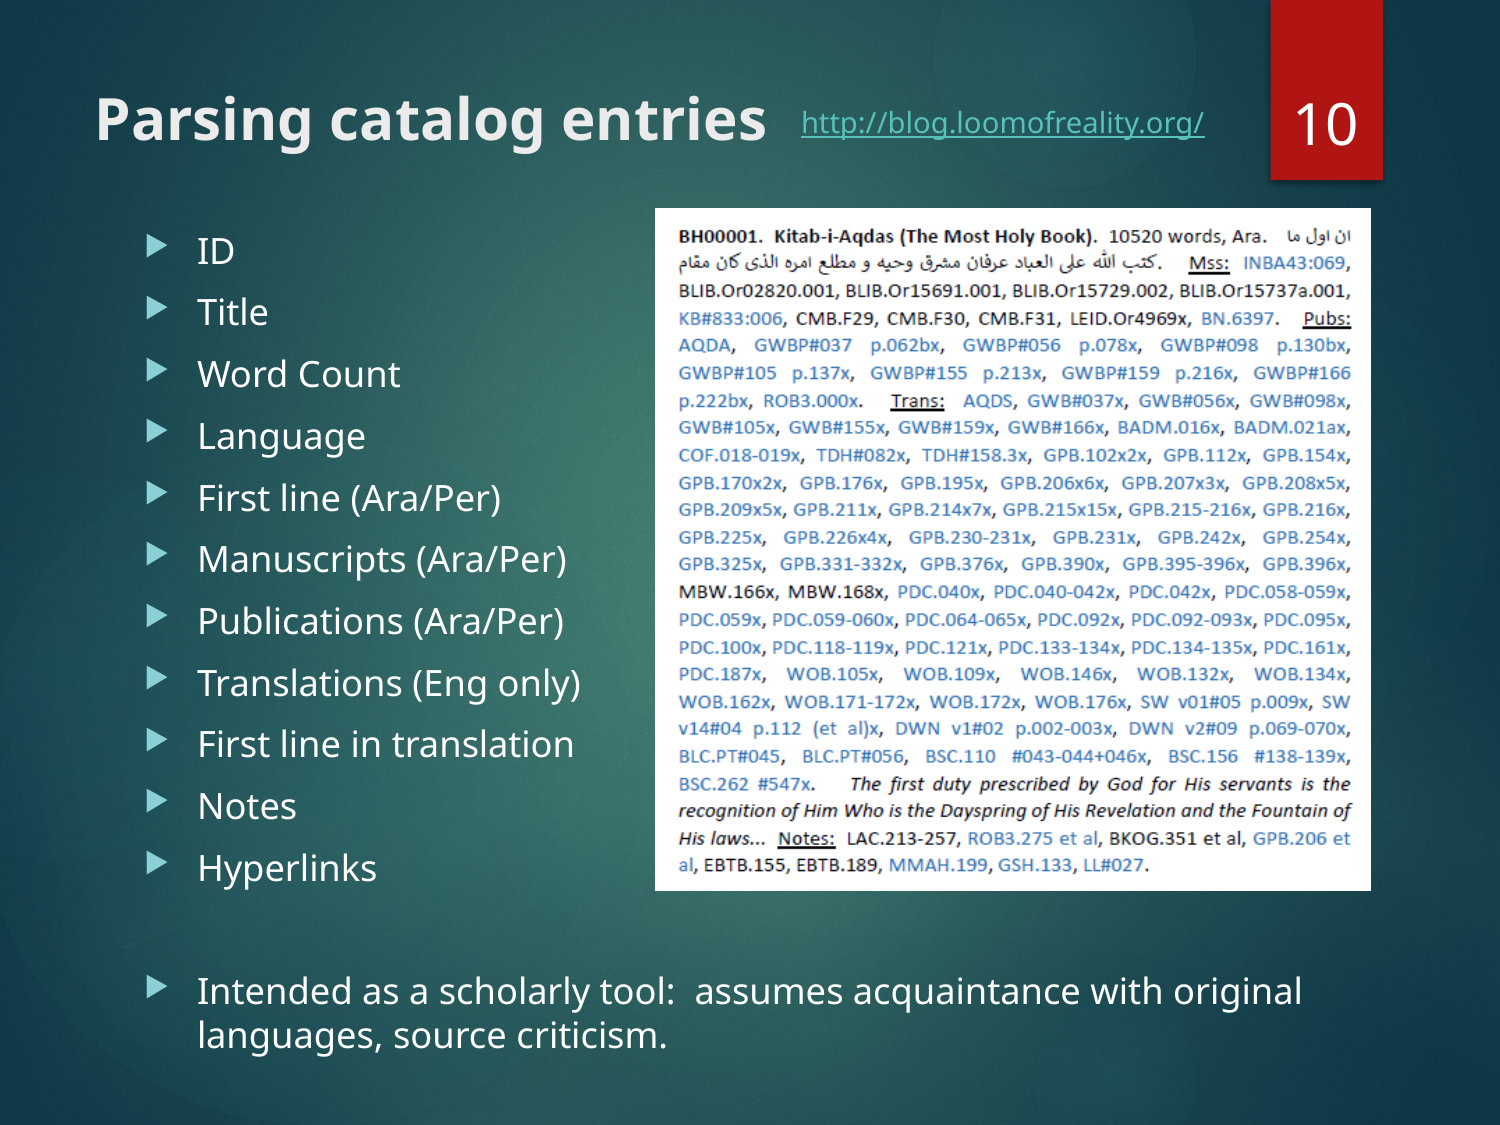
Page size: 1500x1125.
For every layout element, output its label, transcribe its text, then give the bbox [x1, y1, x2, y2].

picture [655, 208, 1371, 891]
list ID Title Word Count Language First line (Ara/Per) Manuscripts (Ara/Per) Publications (Ara/Per) Translations (Eng only) First line in translation Notes Hyperlinks Intended as a scholarly tool: assumes acquaintance with original languages, source criticism. [129, 220, 1405, 1071]
title Parsing catalog entries [79, 74, 1237, 304]
slide_number 10 [1273, 48, 1378, 175]
text_box http://blog.loomofreality.org/ [786, 96, 1241, 152]
